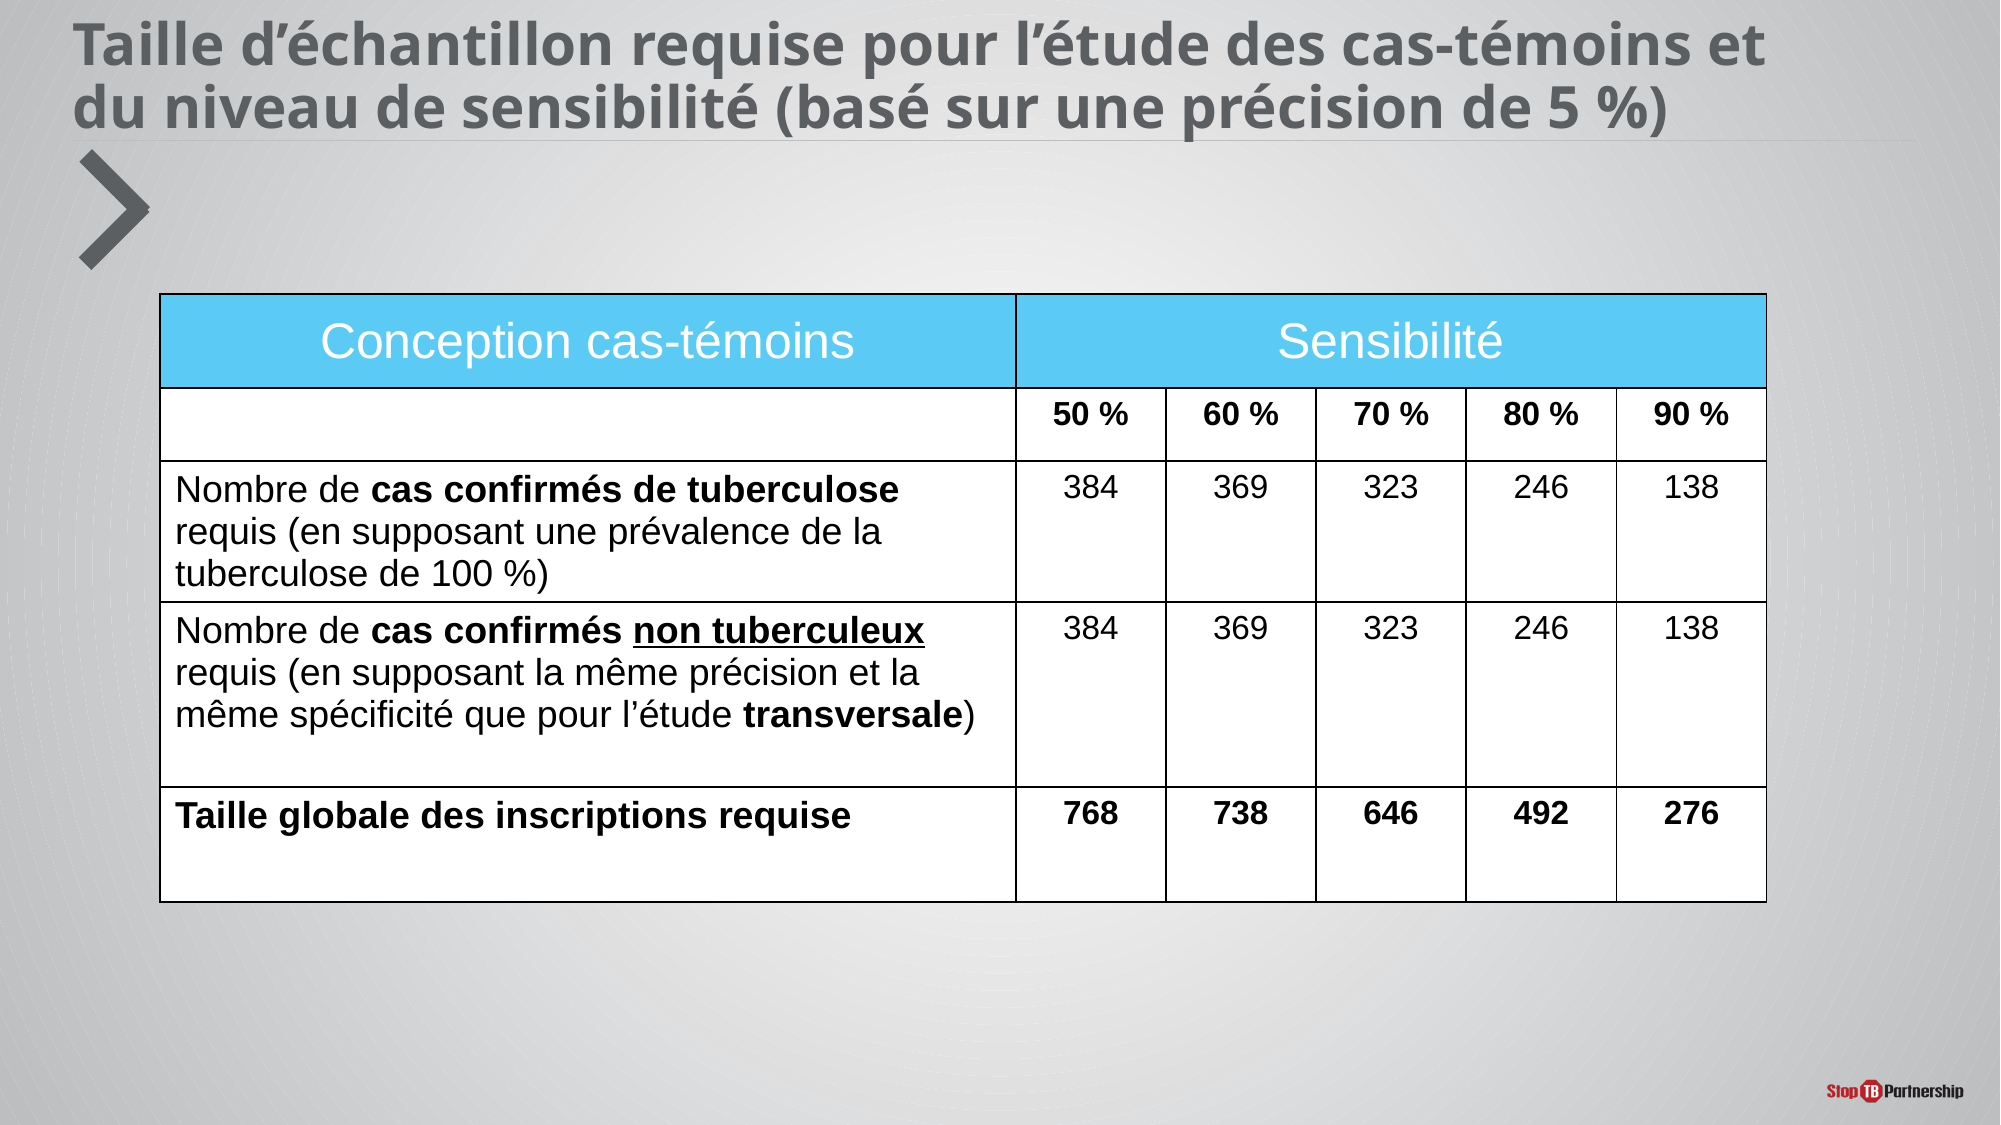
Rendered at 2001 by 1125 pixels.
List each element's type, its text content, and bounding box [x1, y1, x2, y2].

table_cell 246 [1467, 462, 1616, 601]
table_cell Taille globale des inscriptions requise [161, 788, 1015, 901]
table_cell 276 [1617, 788, 1766, 901]
table_cell 369 [1167, 603, 1315, 786]
table_cell 90 % [1617, 389, 1766, 460]
table_header Sensibilité [1017, 295, 1766, 387]
table_cell 80 % [1467, 389, 1616, 460]
title Taille d’échantillon requise pour l’étude des cas-témoins et du niveau de sensibilité (basé sur une précision de 5 %) [72, 15, 1855, 141]
table_cell 369 [1167, 462, 1315, 601]
table_cell Nombre de cas confirmés non tuberculeux requis (en supposant la même précision et la même spécificité que pour l’étude transversale) [161, 603, 1015, 786]
table_cell 50 % [1017, 389, 1165, 460]
table_cell 138 [1617, 462, 1766, 601]
picture [1826, 1079, 1965, 1104]
table_cell 323 [1317, 462, 1465, 601]
table_cell 646 [1317, 788, 1465, 901]
table_cell 70 % [1317, 389, 1465, 460]
table_cell 246 [1467, 603, 1616, 786]
table_cell 384 [1017, 603, 1165, 786]
table_cell 492 [1467, 788, 1616, 901]
table_cell 60 % [1167, 389, 1315, 460]
table_cell [161, 389, 1015, 460]
table_cell 768 [1017, 788, 1165, 901]
table_header Conception cas-témoins [161, 295, 1015, 387]
table_cell 384 [1017, 462, 1165, 601]
table_cell 738 [1167, 788, 1315, 901]
table_cell 323 [1317, 603, 1465, 786]
table_cell 138 [1617, 603, 1766, 786]
table_cell Nombre de cas confirmés de tuberculose requis (en supposant une prévalence de la tuberculose de 100 %) [161, 462, 1015, 601]
